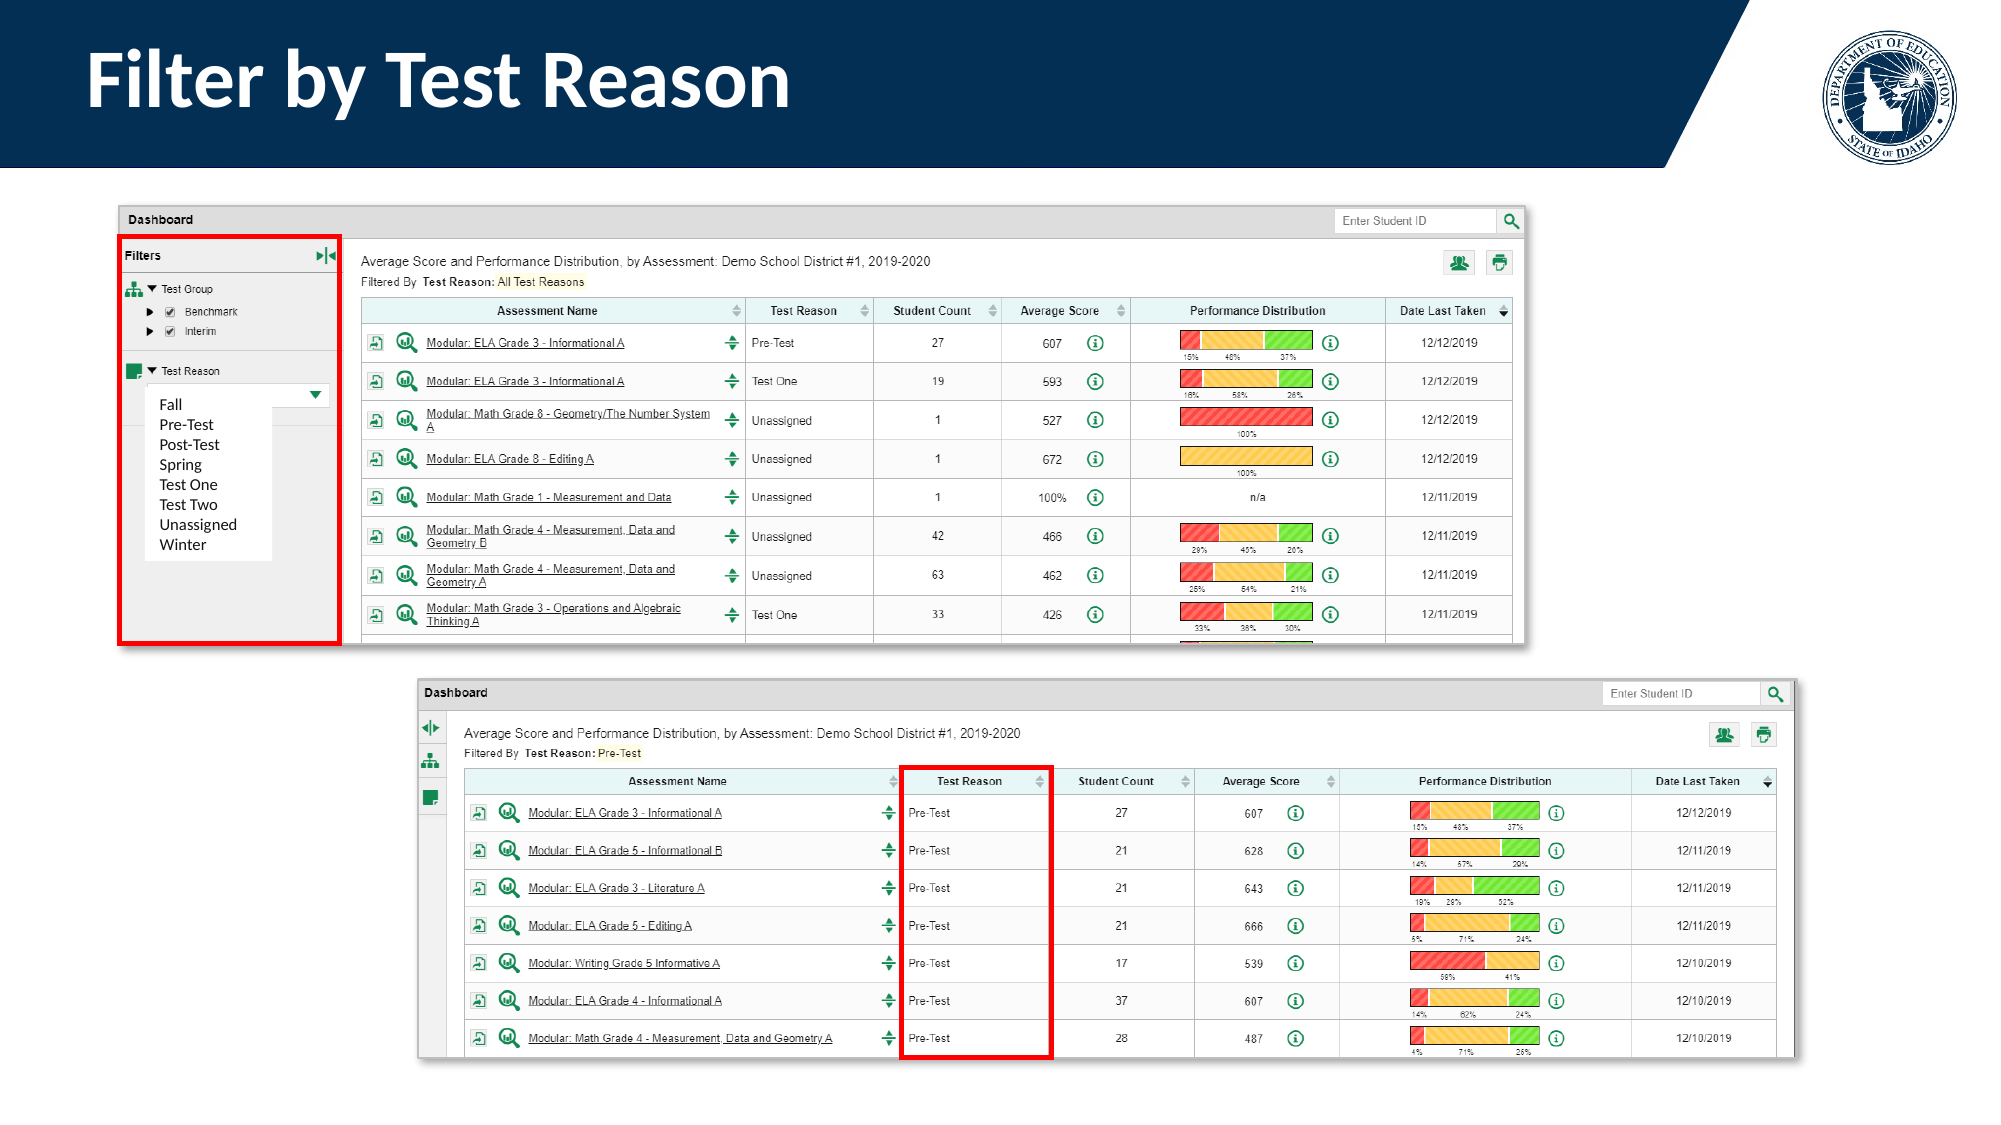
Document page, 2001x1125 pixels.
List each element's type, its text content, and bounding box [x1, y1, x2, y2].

title Filter by Test Reason [71, 0, 1797, 163]
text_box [119, 206, 1797, 1058]
picture [1665, 0, 1965, 173]
